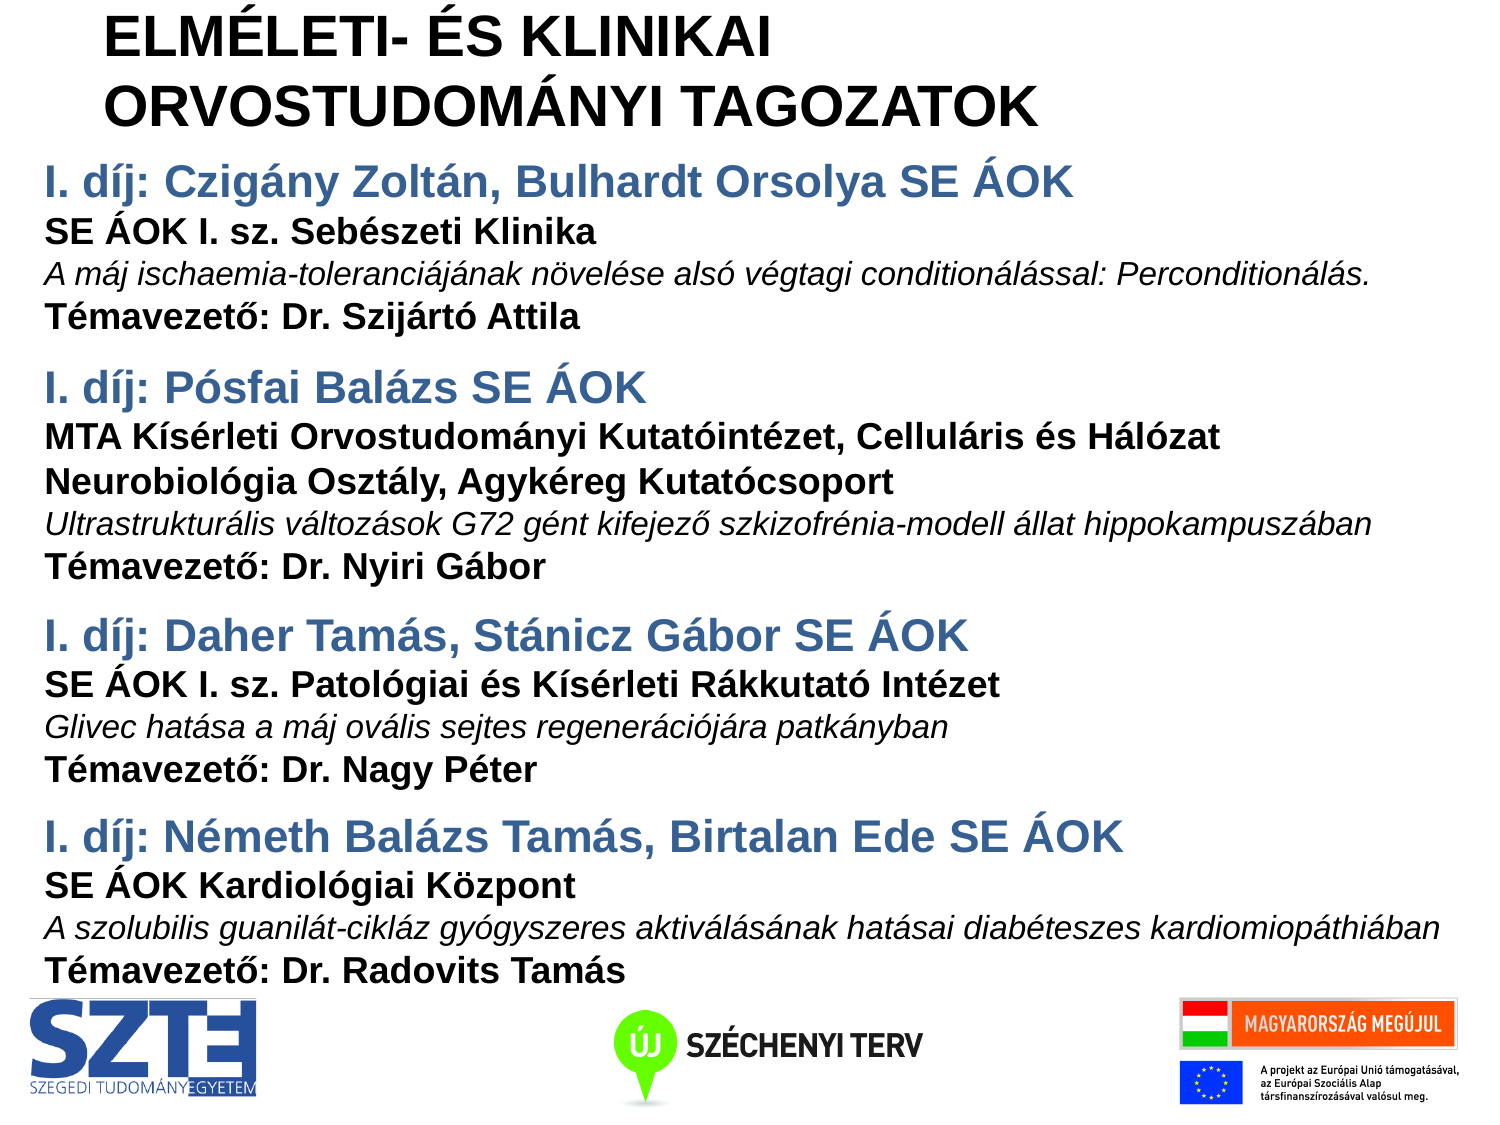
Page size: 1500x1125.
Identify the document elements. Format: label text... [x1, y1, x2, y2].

list I. díj: Czigány Zoltán, Bulhardt Orsolya SE ÁOK SE ÁOK I. sz. Sebészeti Klinika A máj ischaemia-toleranciájának növelése alsó végtagi conditionálással: Perconditionálás. Témavezető: Dr. Szijártó Attila [29, 144, 1459, 349]
list I. díj: Pósfai Balázs SE ÁOK MTA Kísérleti Orvostudományi Kutatóintézet, Celluláris és Hálózat Neurobiológia Osztály, Agykéreg Kutatócsoport Ultrastrukturális változások G72 gént kifejező szkizofrénia-modell állat hippokampuszában Témavezető: Dr. Nyiri Gábor [29, 349, 1459, 568]
picture [1143, 973, 1498, 1122]
picture [29, 1016, 257, 1097]
picture [608, 1016, 923, 1109]
text_box ELMÉLETI- ÉS KLINIKAI ORVOSTUDOMÁNYI TAGOZATOK [88, 0, 1364, 232]
list I. díj: Németh Balázs Tamás, Birtalan Ede SE ÁOK SE ÁOK Kardiológiai Központ A szolubilis guanilát-cikláz gyógyszeres aktiválásának hatásai diabéteszes kardiomiopáthiában Témavezető: Dr. Radovits Tamás [29, 798, 1459, 1016]
text_box I. díj: Daher Tamás, Stánicz Gábor SE ÁOK SE ÁOK I. sz. Patológiai és Kísérleti Rákkutató Intézet Glivec hatása a máj ovális sejtes regenerációjára patkányban Témavezető: Dr. Nagy Péter [29, 597, 1459, 798]
